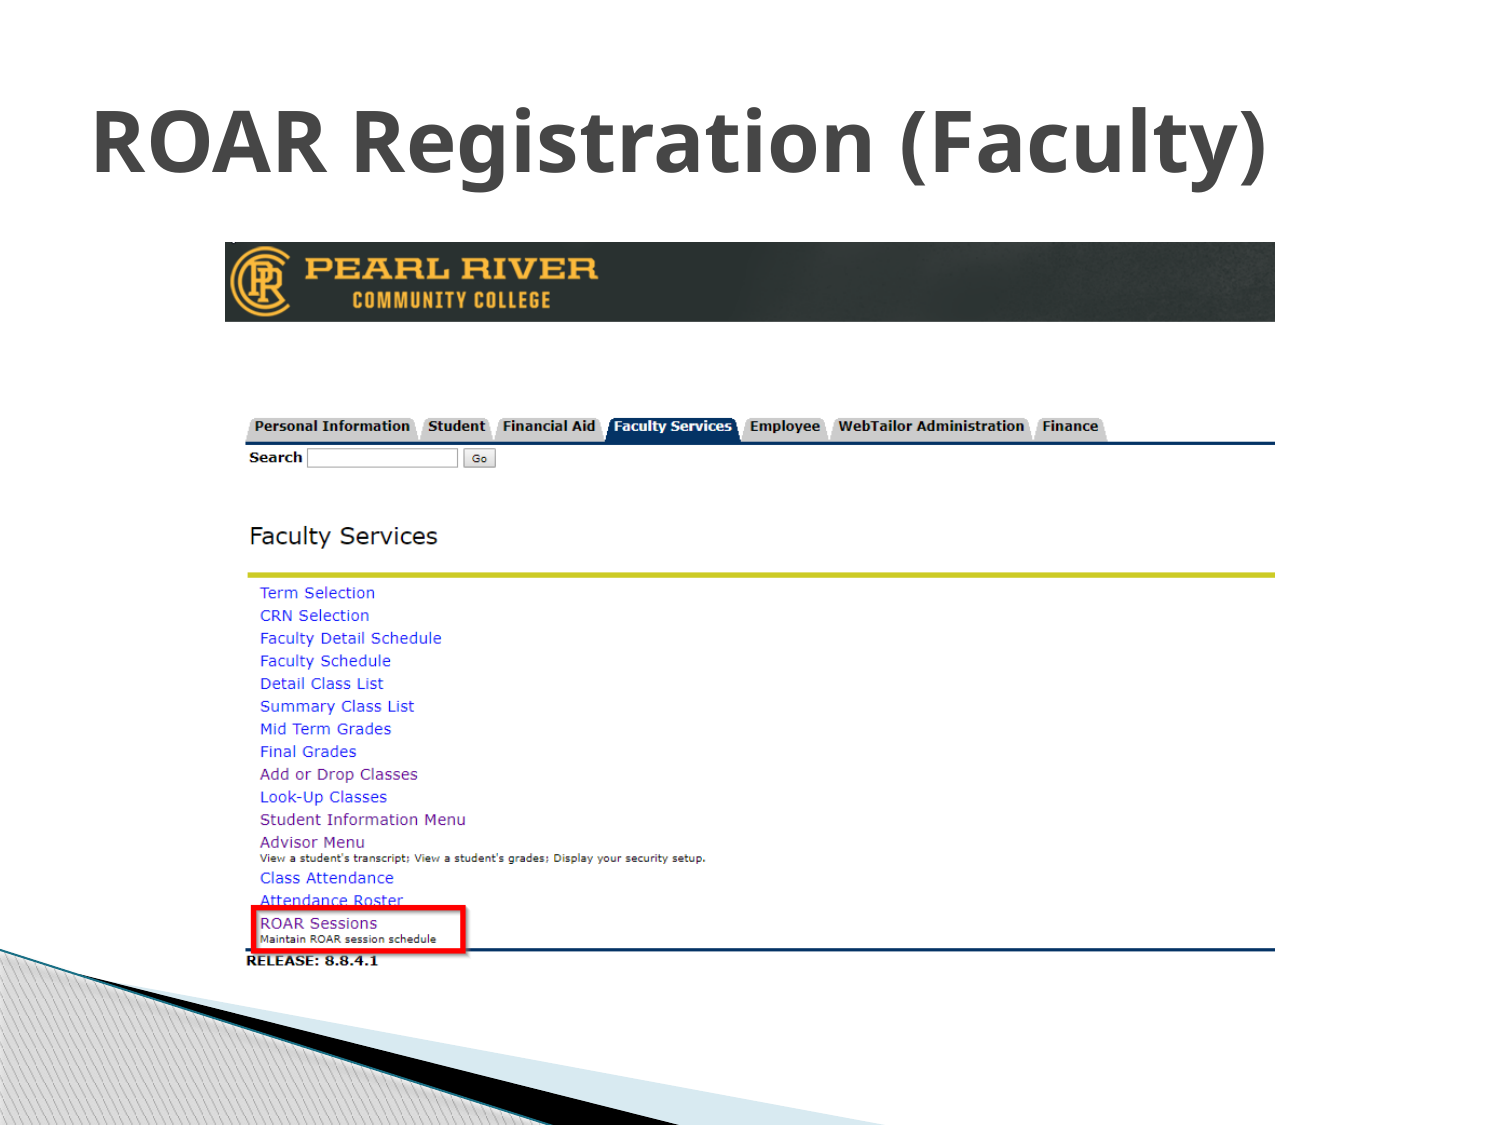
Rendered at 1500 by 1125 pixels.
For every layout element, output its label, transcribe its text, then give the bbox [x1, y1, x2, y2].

title ROAR Registration (Faculty) [75, 45, 1425, 233]
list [225, 242, 1275, 986]
